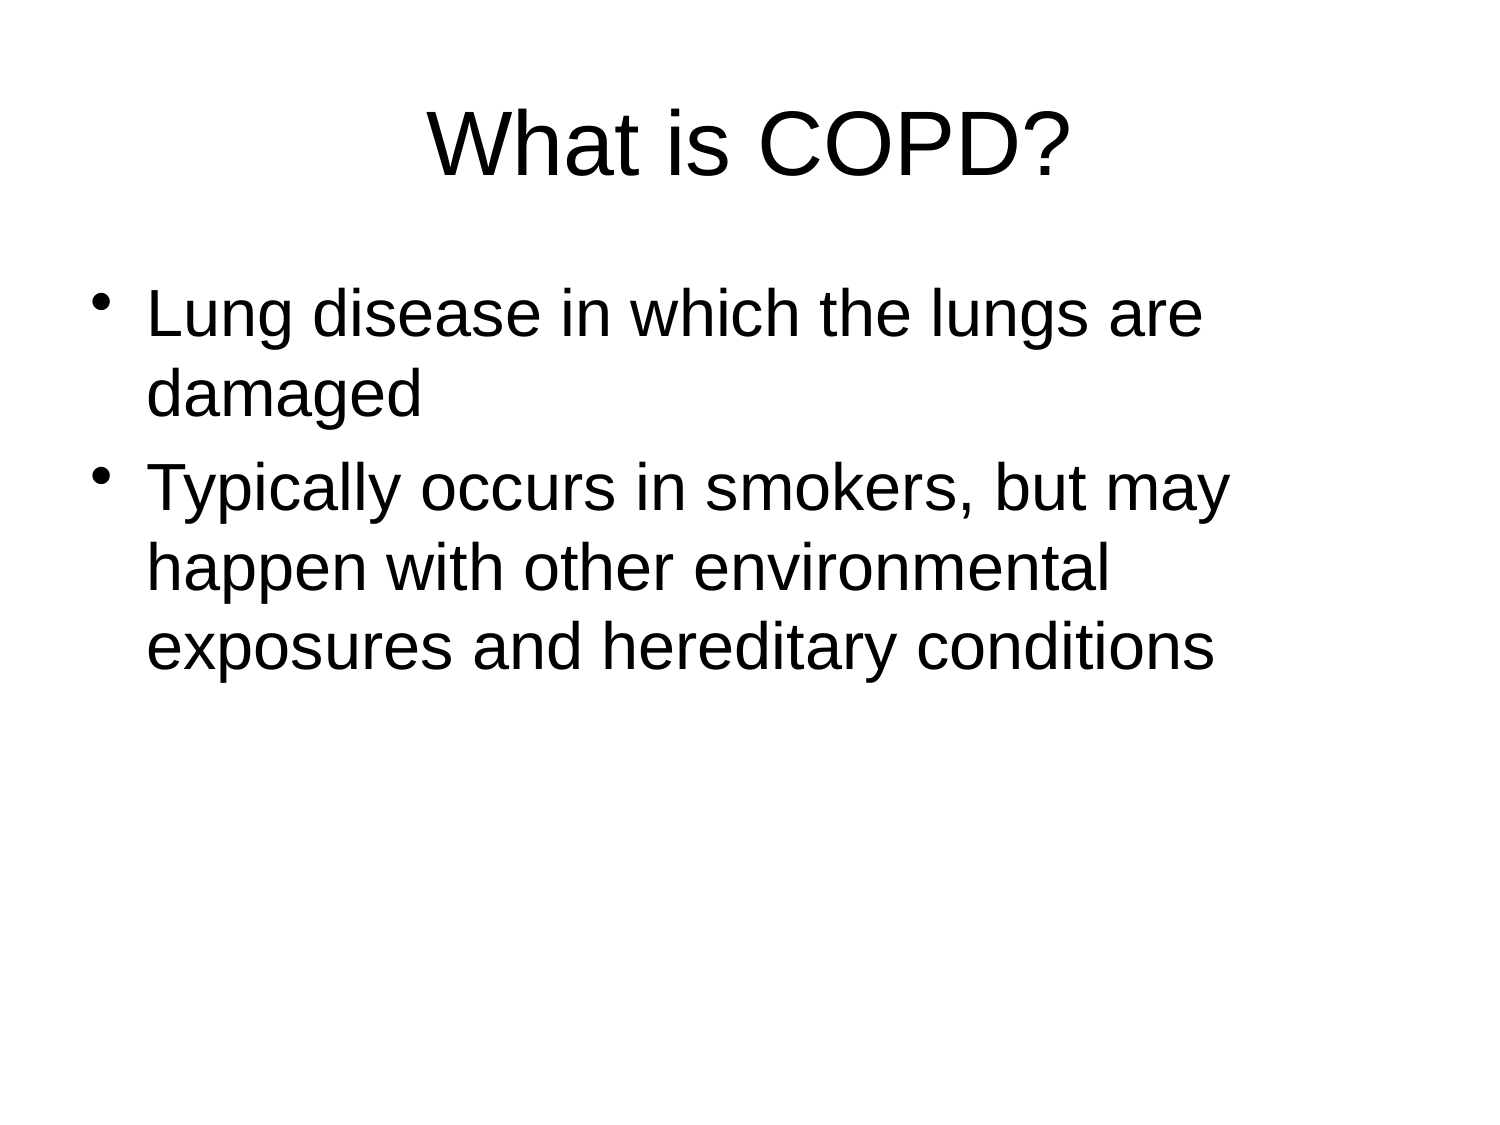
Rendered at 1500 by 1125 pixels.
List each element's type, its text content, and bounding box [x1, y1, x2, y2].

title What is COPD? [74, 44, 1426, 233]
list Lung disease in which the lungs are damaged Typically occurs in smokers, but may happen with other environmental exposures and hereditary conditions [74, 262, 1426, 1076]
